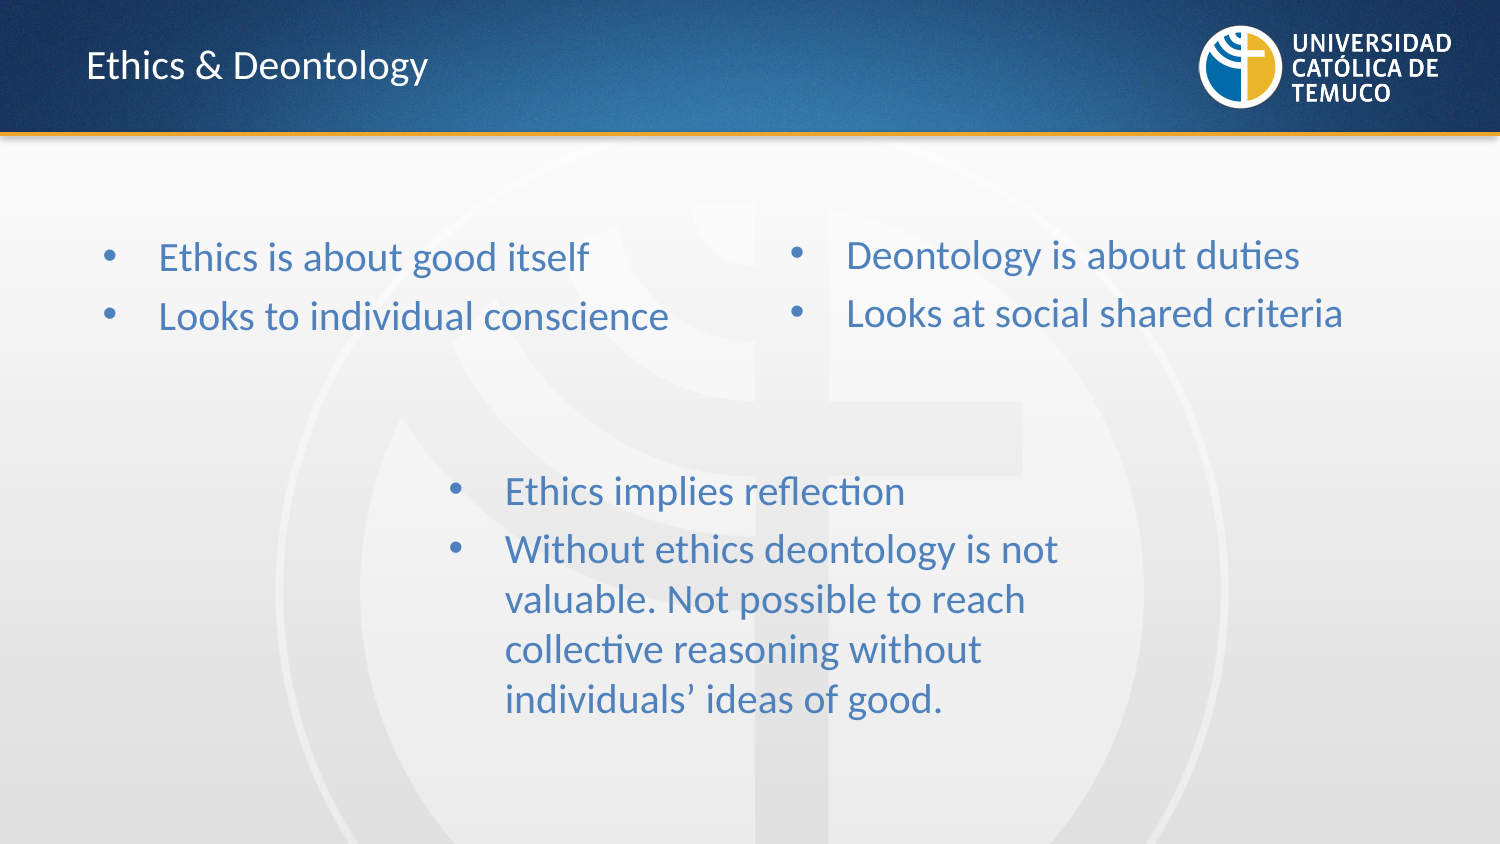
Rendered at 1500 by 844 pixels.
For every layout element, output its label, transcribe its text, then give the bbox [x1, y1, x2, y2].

list Ethics is about good itself Looks to individual conscience [87, 222, 750, 325]
text_box Título de la diapositiva [46, 144, 1097, 151]
list Ethics implies reflection Without ethics deontology is not valuable. Not possible to reach collective reasoning without individuals’ ideas of good. [433, 456, 1097, 558]
picture [0, 136, 1500, 844]
list Deontology is about duties Looks at social shared criteria [774, 220, 1438, 322]
picture [0, 0, 1500, 133]
